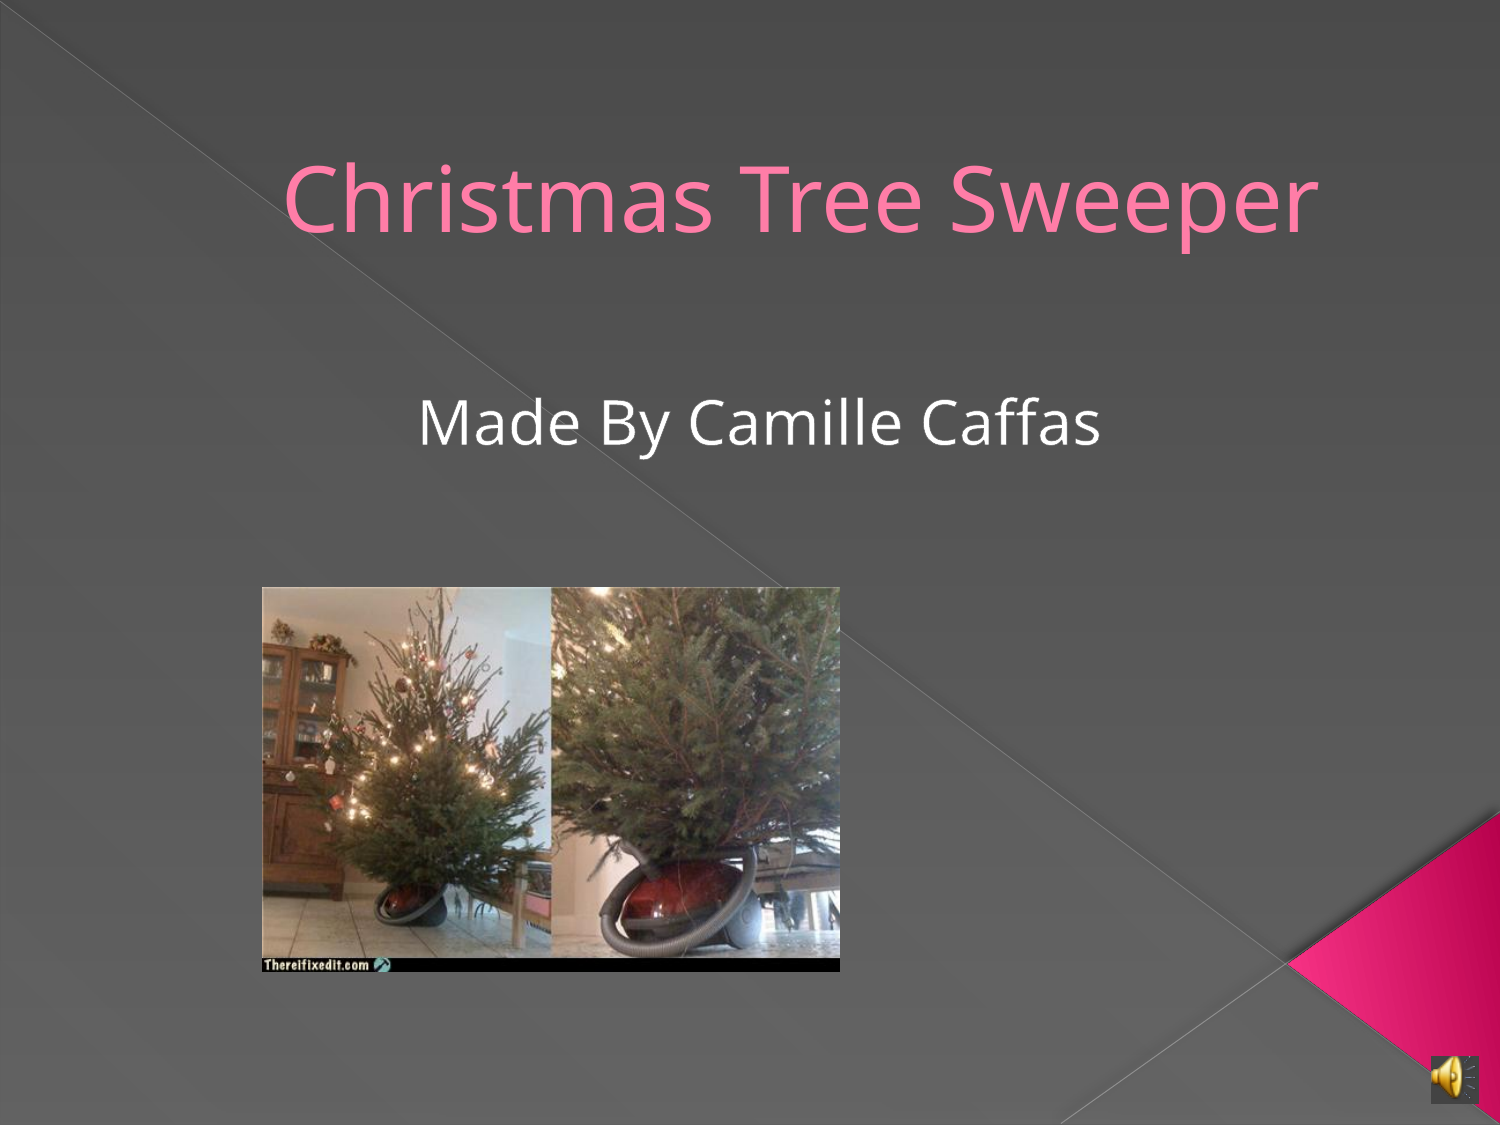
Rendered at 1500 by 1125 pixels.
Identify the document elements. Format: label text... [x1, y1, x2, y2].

picture [1429, 1054, 1481, 1106]
picture [262, 587, 840, 973]
title Christmas Tree Sweeper [88, 127, 1412, 369]
subtitle Made By Camille Caffas [87, 375, 1438, 1075]
